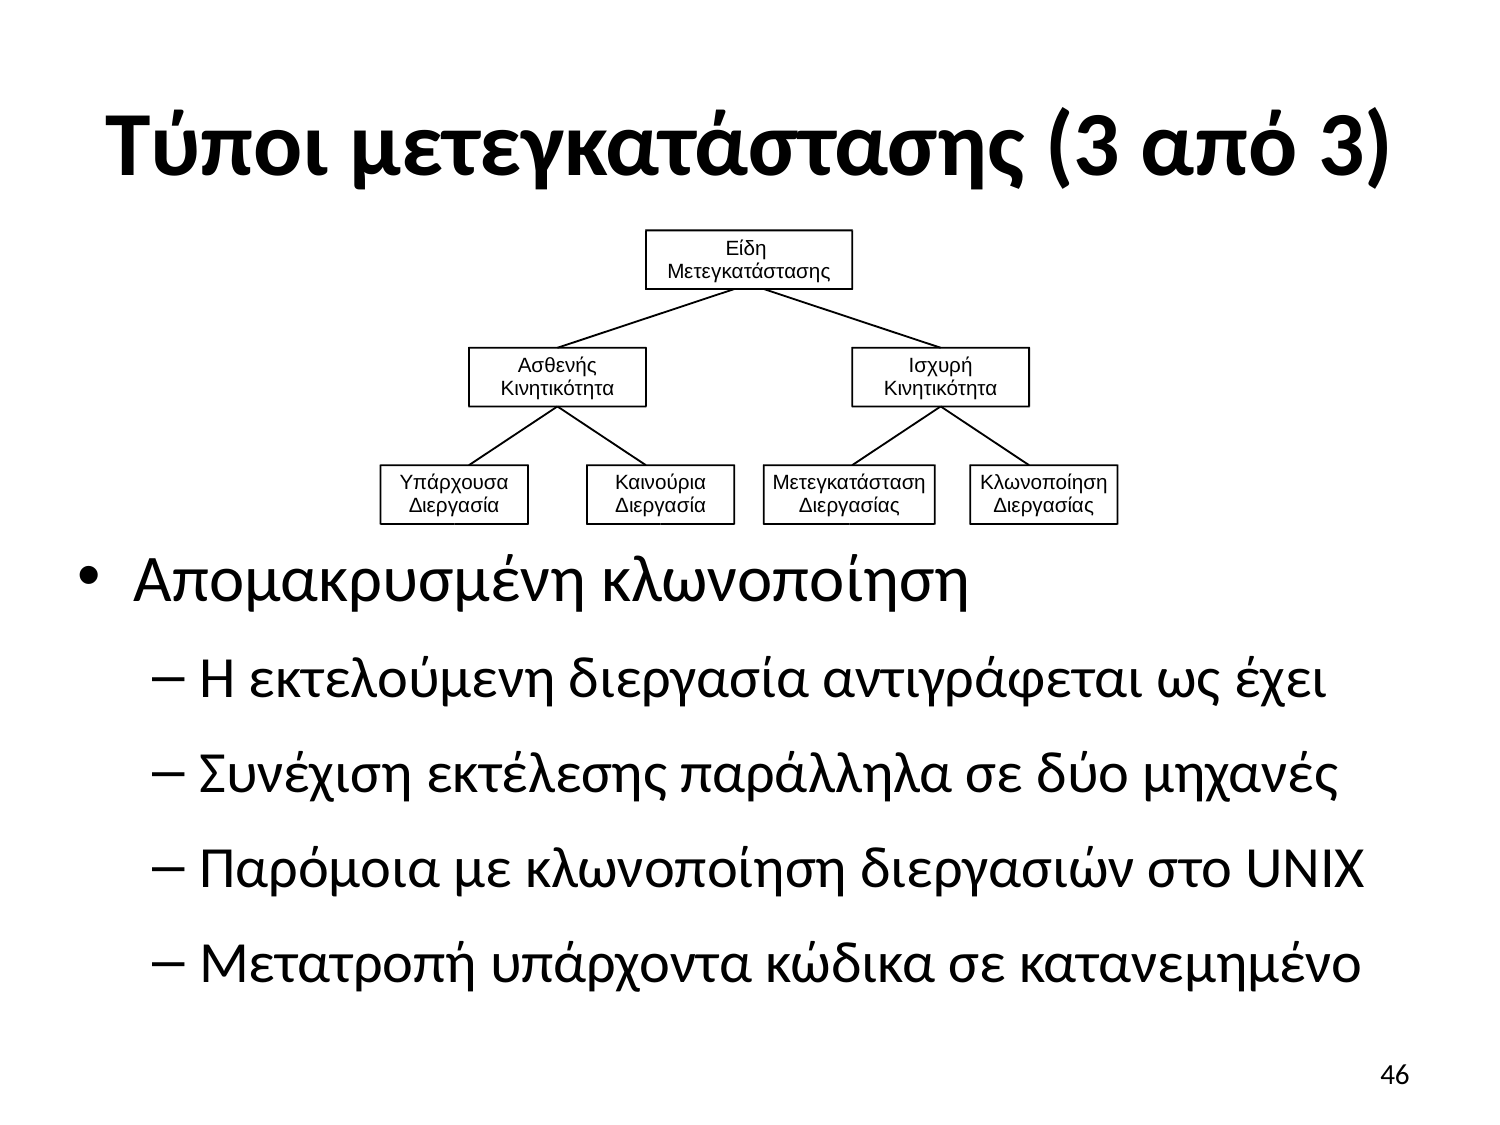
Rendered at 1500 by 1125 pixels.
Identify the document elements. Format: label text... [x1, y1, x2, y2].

title Τύποι μετεγκατάστασης (3 από 3) [75, 45, 1425, 233]
picture [379, 229, 1121, 528]
list Απομακρυσμένη κλωνοποίηση H εκτελούμενη διεργασία αντιγράφεται ως έχει Συνέχιση εκτέλεσης παράλληλα σε δύο μηχανές Παρόμοια με κλωνοποίηση διεργασιών στο UNIX Μετατροπή υπάρχοντα κώδικα σε κατανεμημένο [62, 527, 1438, 1050]
slide_number 46 [1074, 1042, 1425, 1103]
